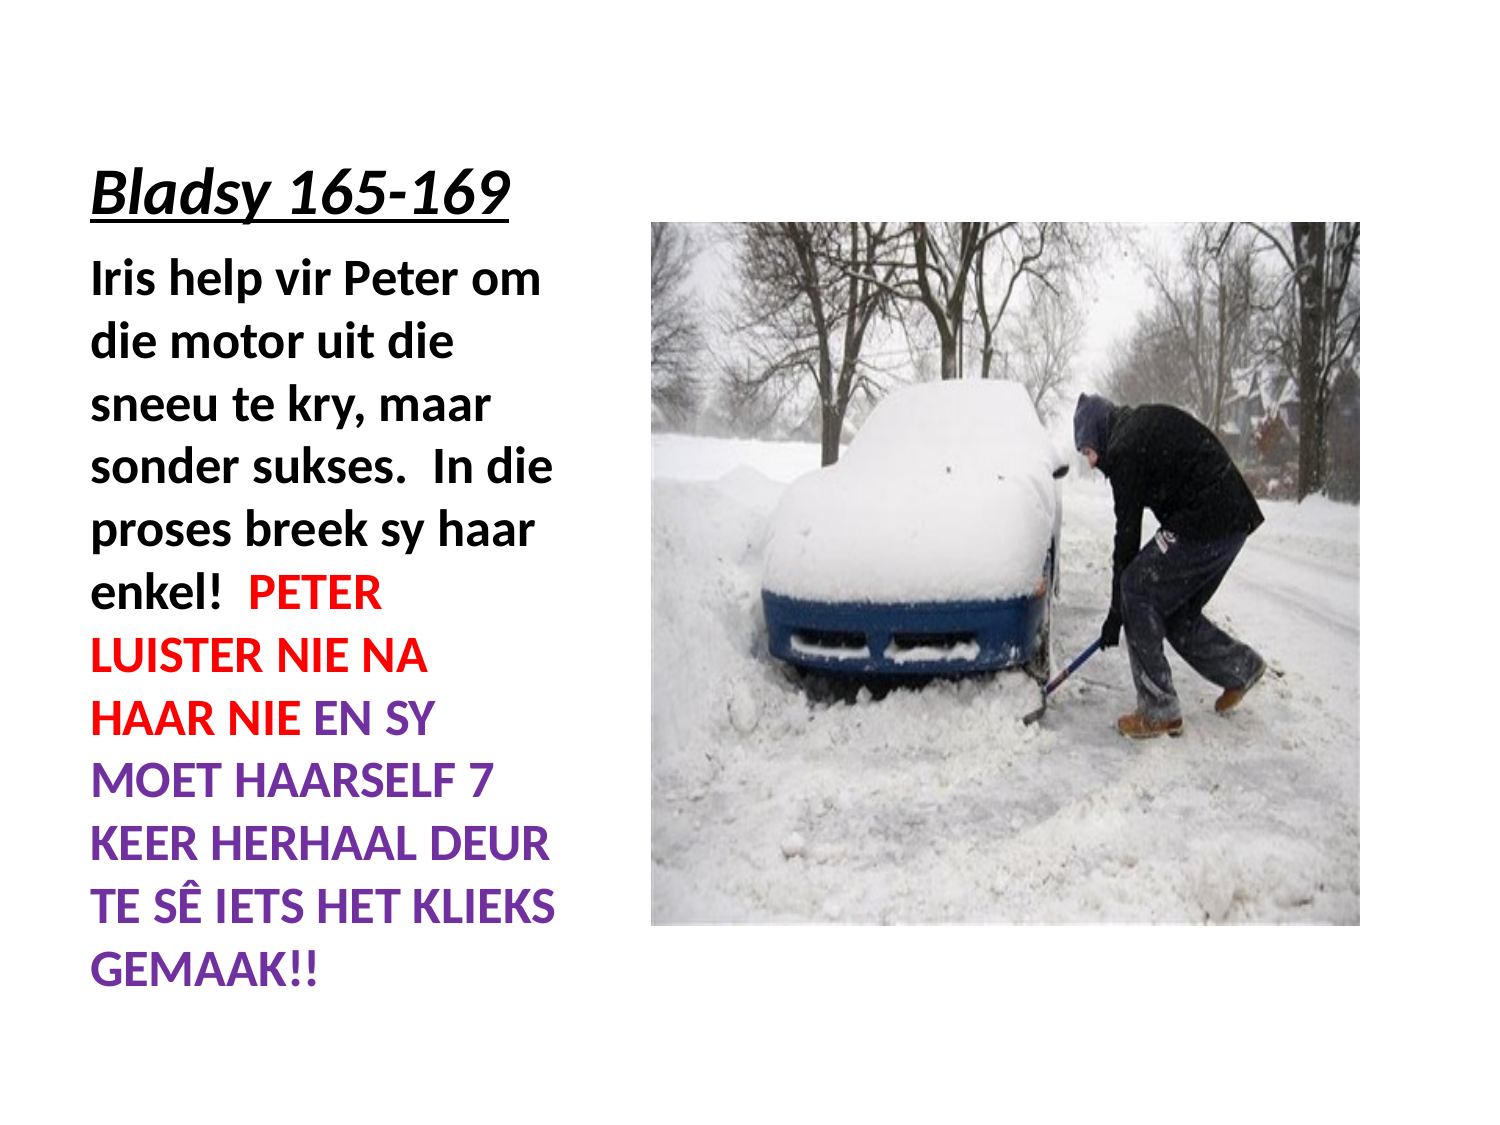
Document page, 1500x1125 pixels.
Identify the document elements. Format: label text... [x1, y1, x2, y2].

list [651, 222, 1360, 926]
list Iris help vir Peter om die motor uit die sneeu te kry, maar sonder sukses. In die proses breek sy haar enkel! PETER LUISTER NIE NA HAAR NIE EN SY MOET HAARSELF 7 KEER HERHAAL DEUR TE SÊ IETS HET KLIEKS GEMAAK!! [75, 235, 575, 1005]
title Bladsy 165-169 [75, 44, 569, 235]
